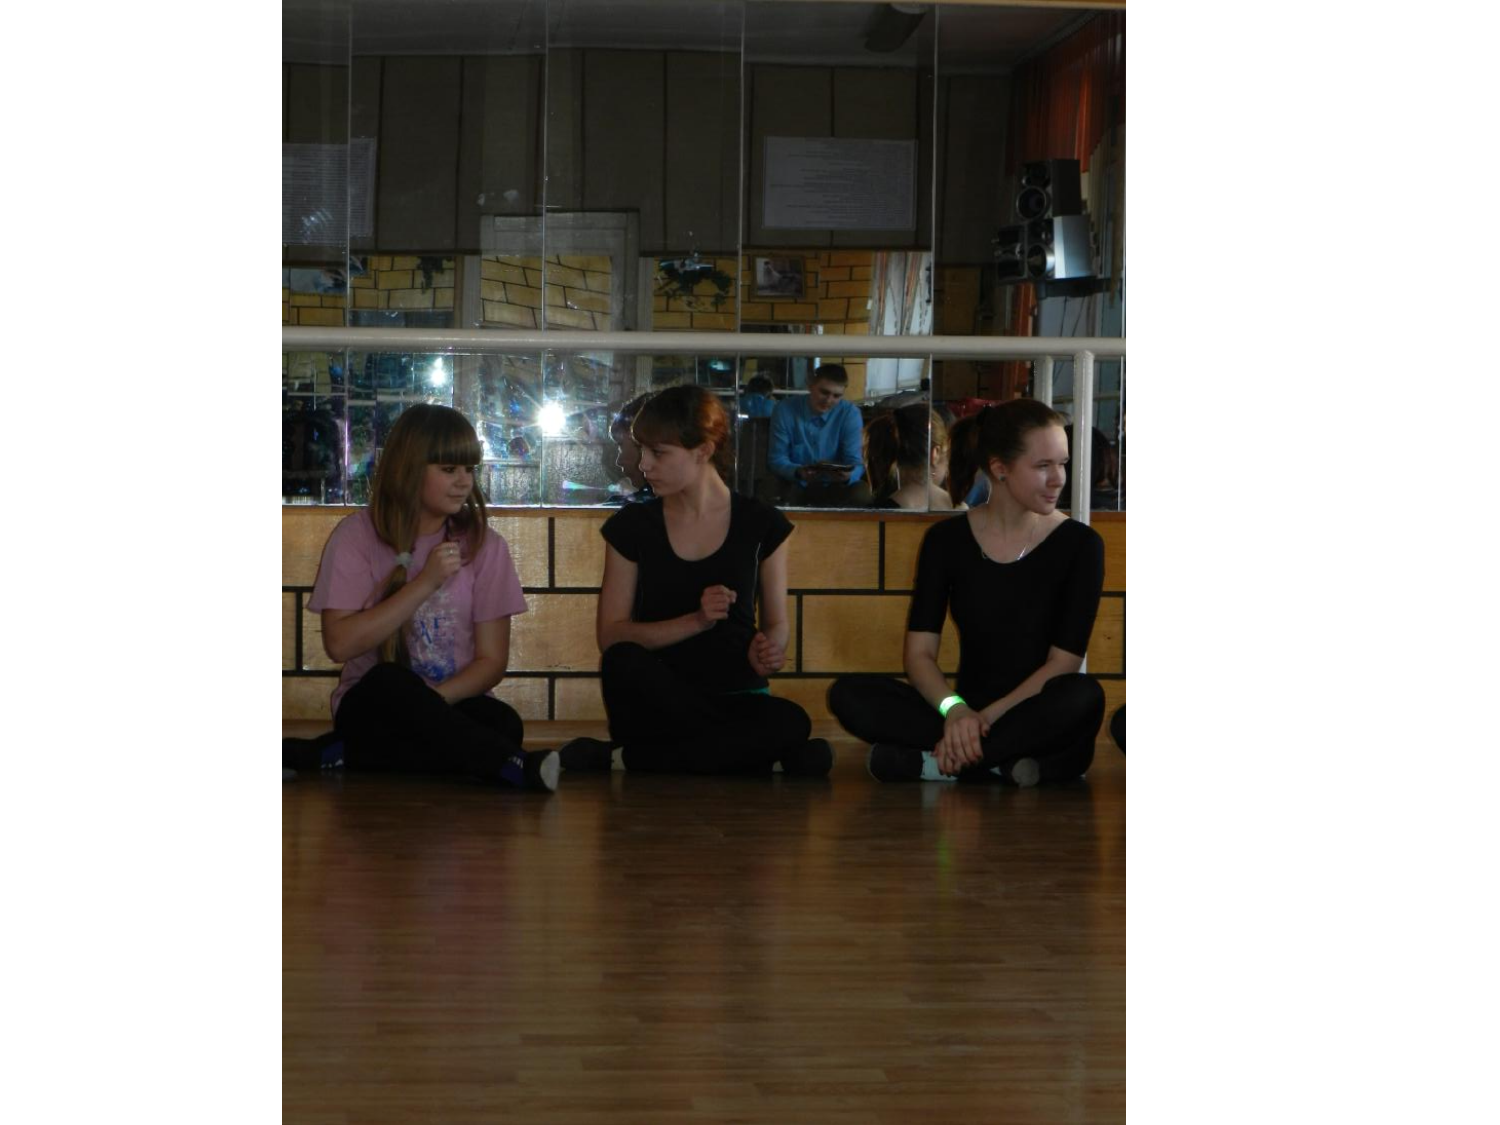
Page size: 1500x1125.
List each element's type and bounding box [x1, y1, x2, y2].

picture [140, 1, 1266, 1124]
